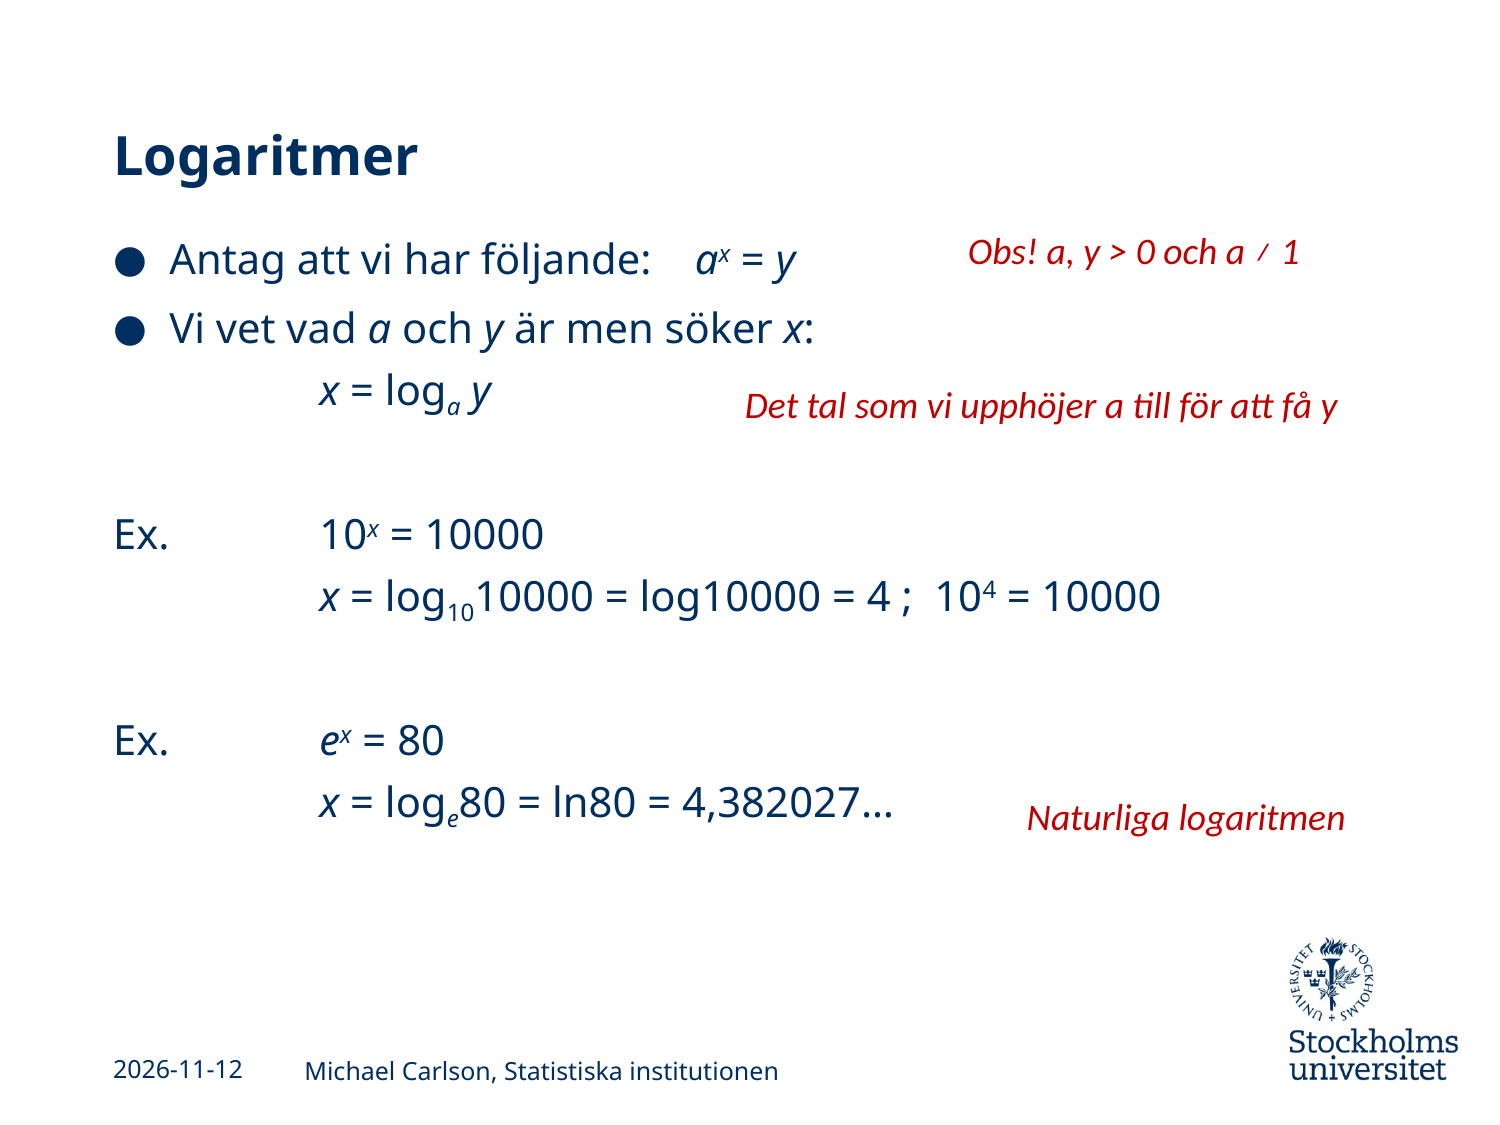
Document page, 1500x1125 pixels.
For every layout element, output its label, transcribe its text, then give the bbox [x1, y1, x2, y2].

list Antag att vi har följande: ax = y Vi vet vad a och y är men söker x: x = loga y Ex. 10x = 10000 x = log1010000 = log10000 = 4 ; 104 = 10000 Ex. ex = 80 x = loge80 = ln80 = 4,382027… [98, 214, 1402, 923]
text_box Naturliga logaritmen [1011, 785, 1361, 846]
text_box Obs! a, y > 0 och a ≠ 1 [953, 219, 1316, 280]
footer Michael Carlson, Statistiska institutionen [289, 1047, 1027, 1094]
picture [1288, 937, 1458, 1088]
text_box Det tal som vi upphöjer a till för att få y [730, 373, 1353, 434]
title Logaritmer [98, 63, 1402, 195]
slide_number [98, 1047, 283, 1094]
